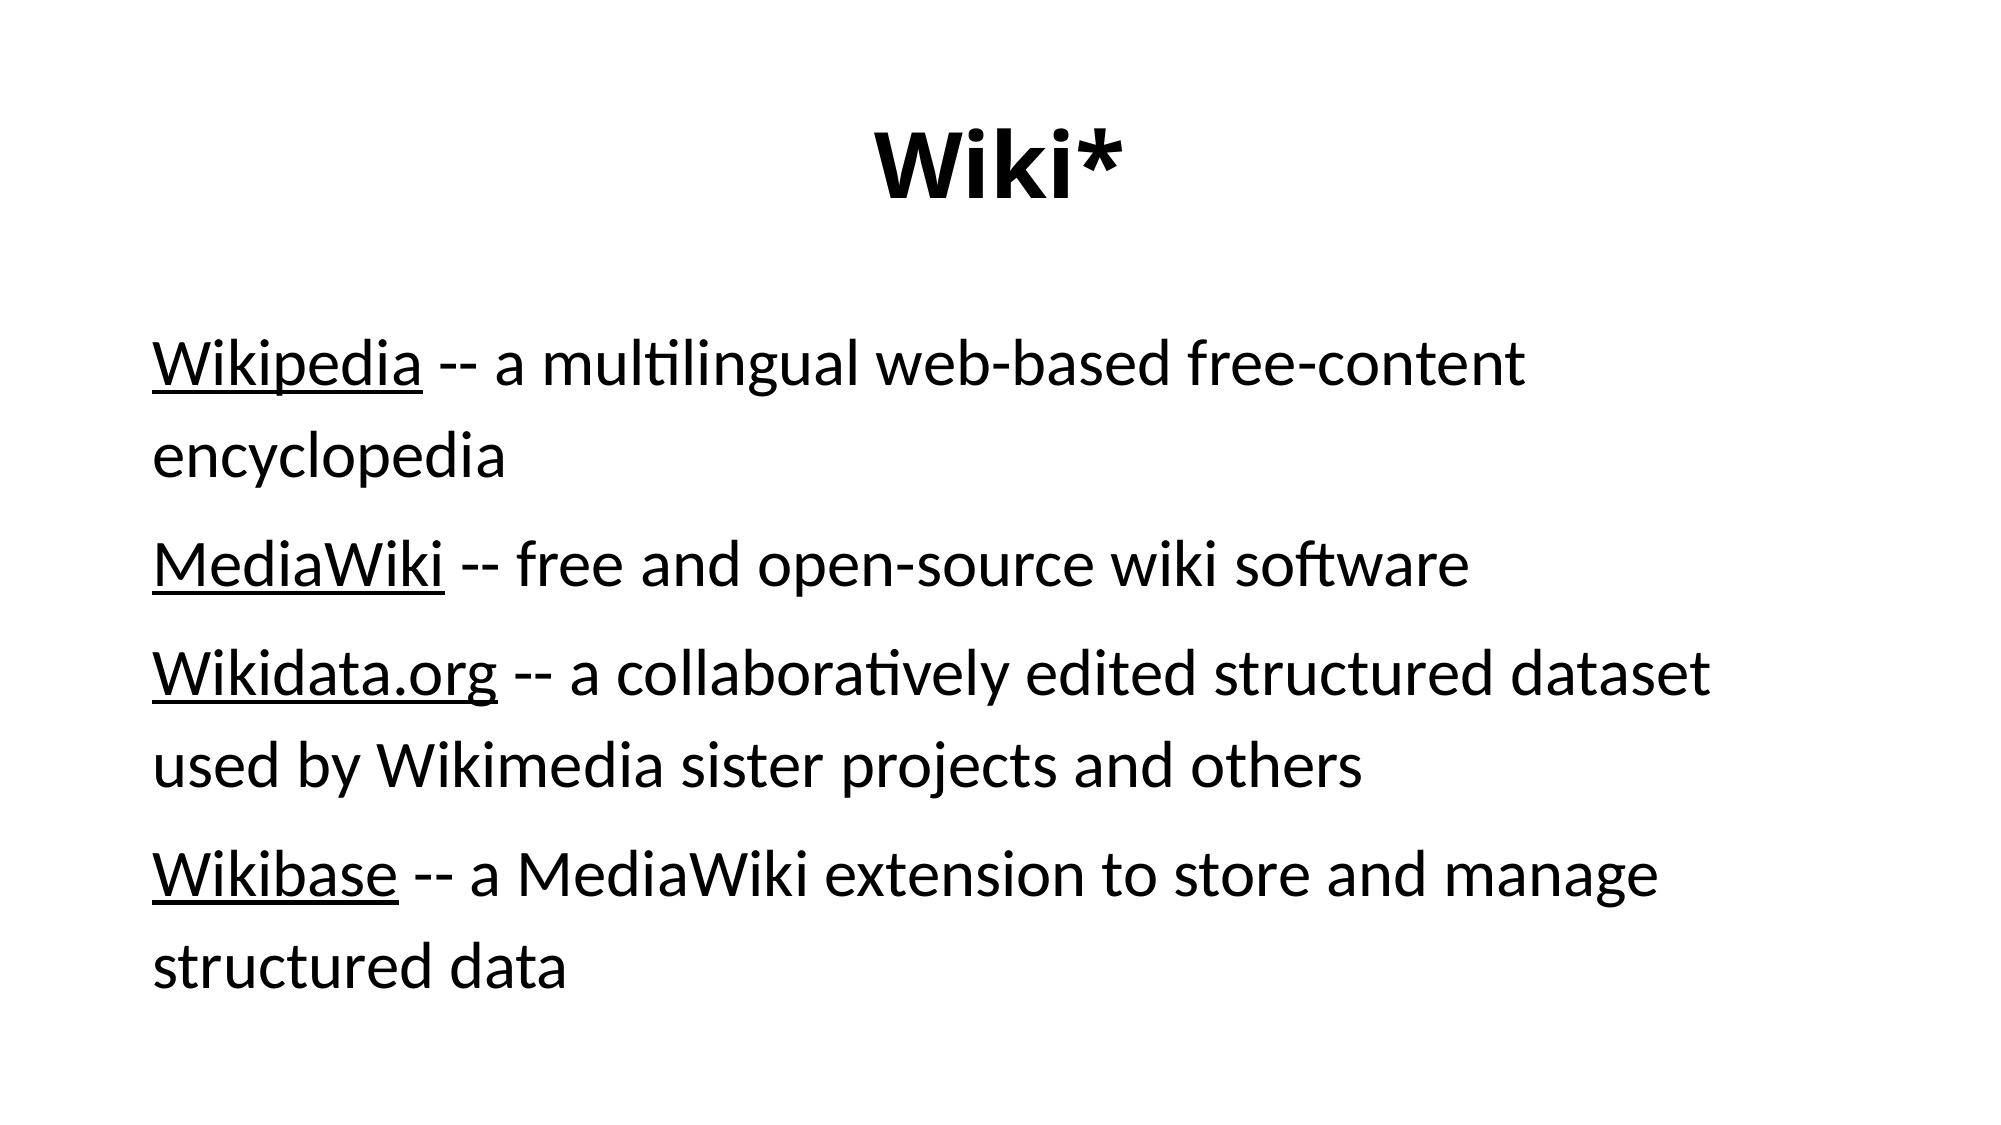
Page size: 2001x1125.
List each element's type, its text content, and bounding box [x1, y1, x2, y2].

list Wikipedia -- a multilingual web-based free-content encyclopedia MediaWiki -- free and open-source wiki software Wikidata.org -- a collaboratively edited structured dataset used by Wikimedia sister projects and others Wikibase -- a MediaWiki extension to store and manage structured data [137, 299, 1863, 1014]
title Wiki* [137, 59, 1863, 278]
